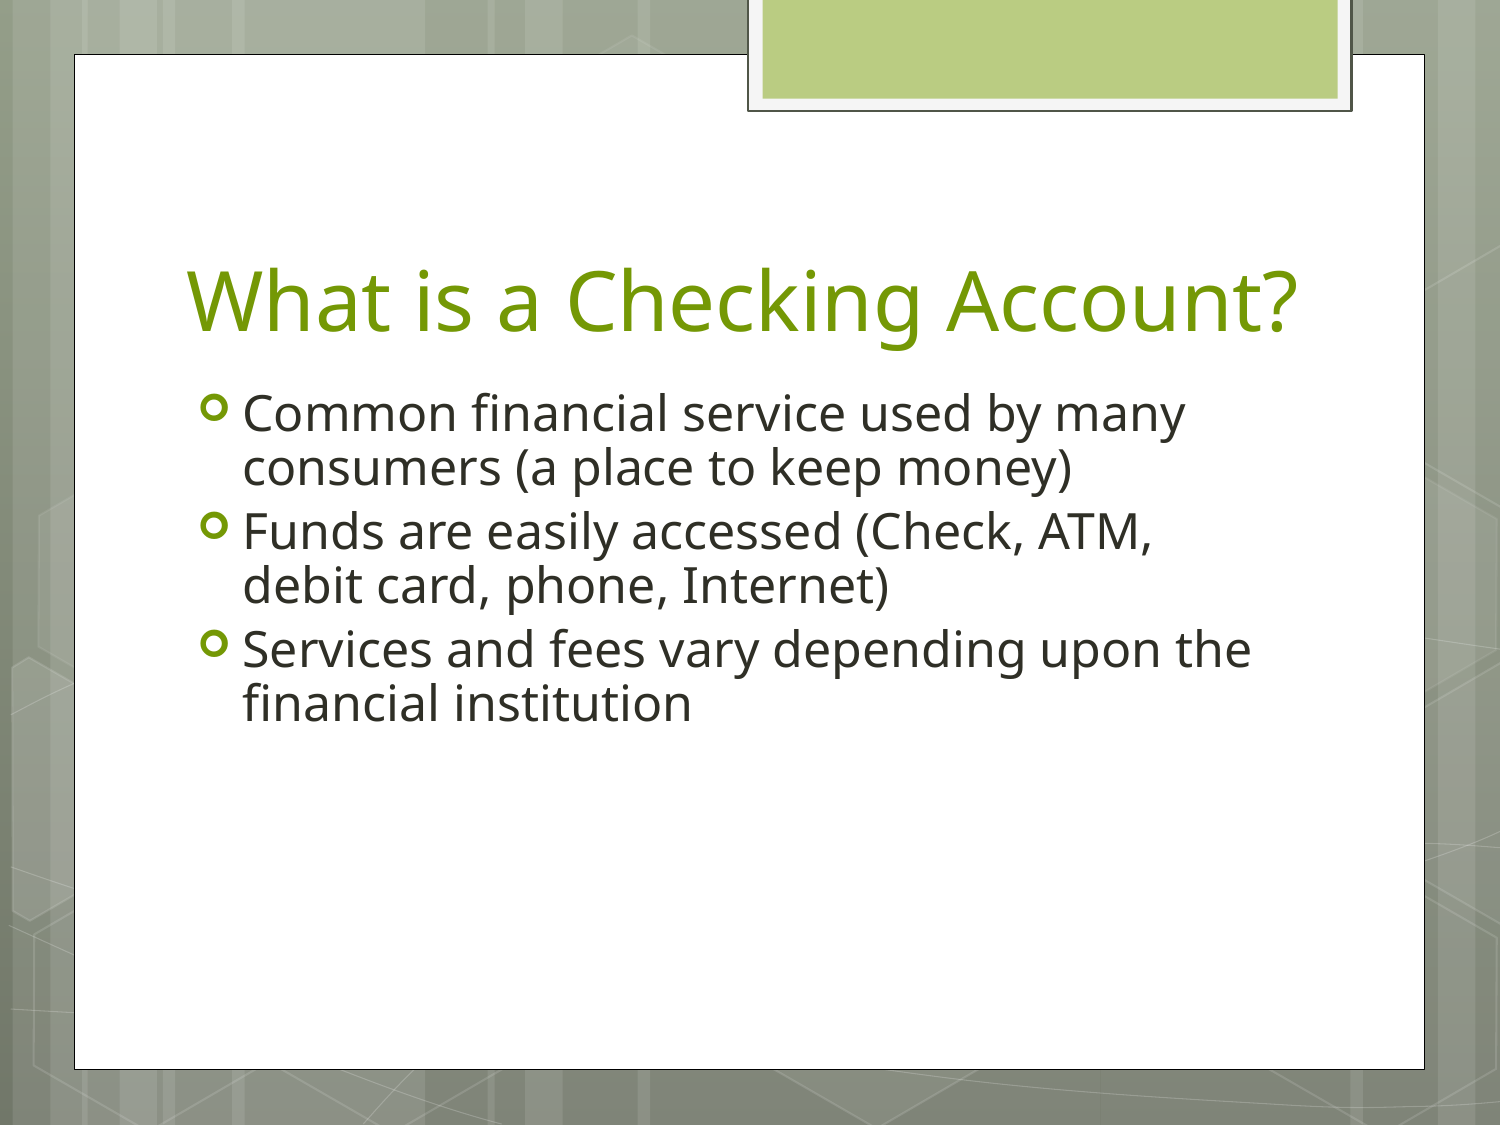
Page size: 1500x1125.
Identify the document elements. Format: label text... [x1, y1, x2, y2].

title What is a Checking Account? [171, 168, 1324, 357]
list Common financial service used by many consumers (a place to keep money) Funds are easily accessed (Check, ATM, debit card, phone, Internet) Services and fees vary depending upon the financial institution [171, 381, 1283, 957]
